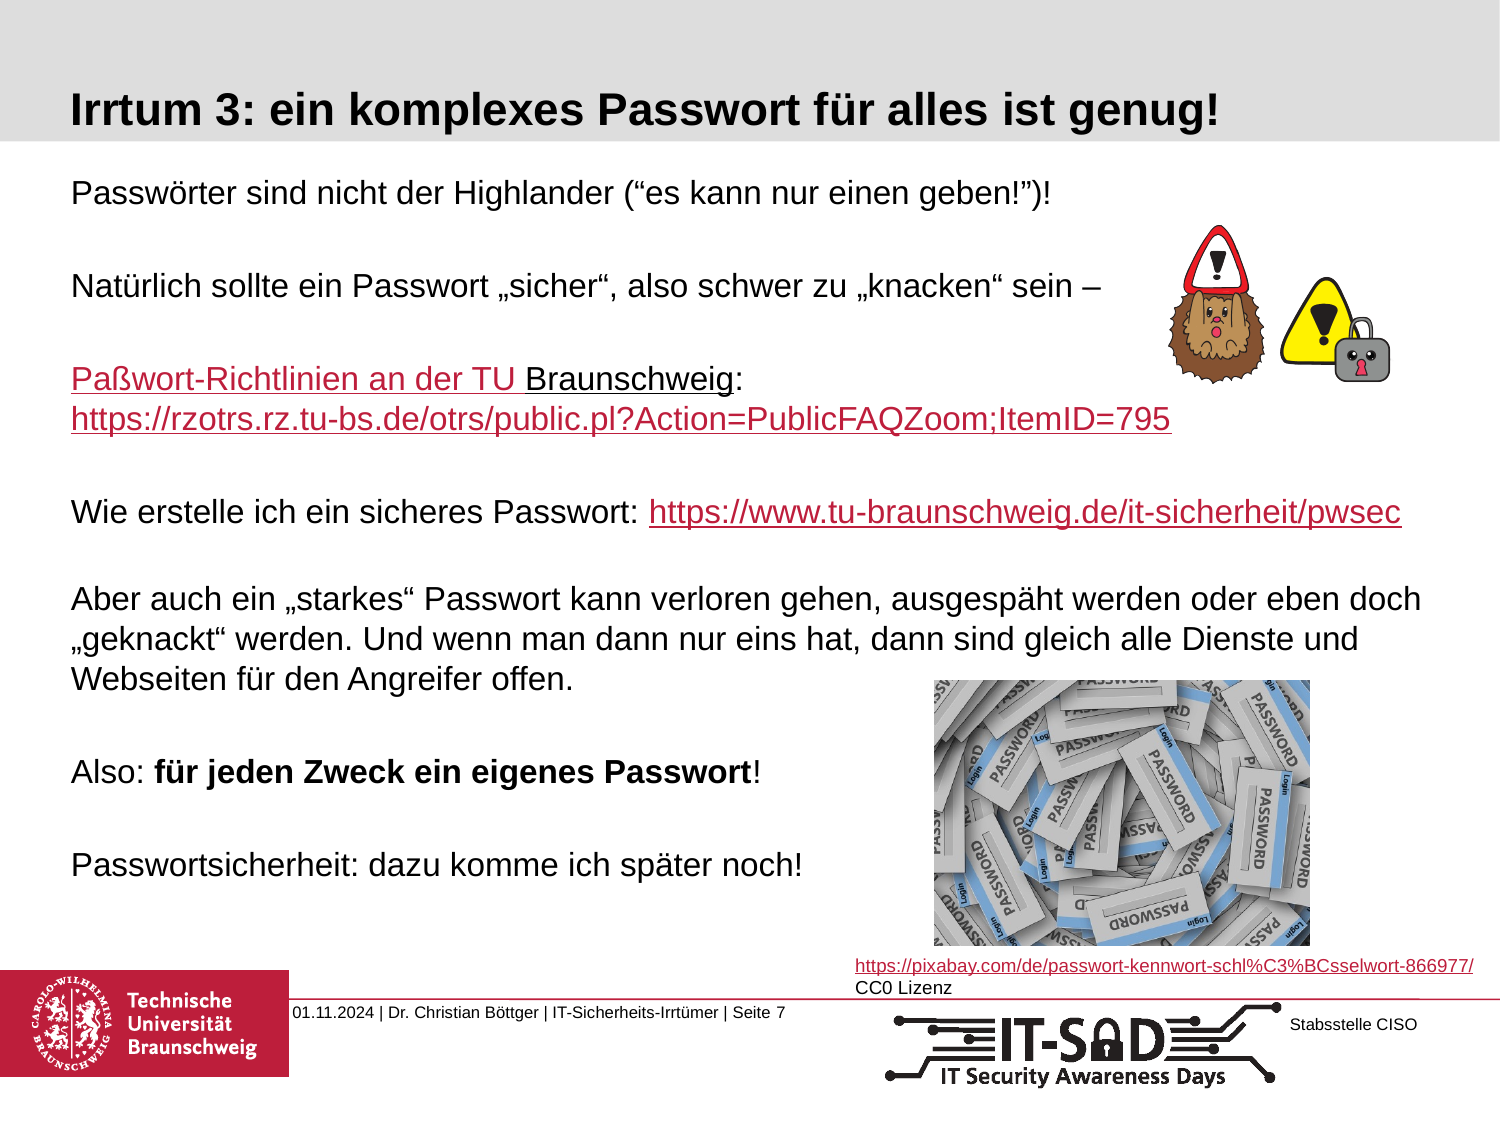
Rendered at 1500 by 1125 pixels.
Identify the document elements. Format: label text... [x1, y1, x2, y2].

picture [934, 680, 1311, 946]
text_box https://pixabay.com/de/passwort-kennwort-schl%C3%BCsselwort-866977/ CC0 Lizenz [840, 945, 1489, 1006]
picture [1147, 221, 1418, 390]
text_box Passwörter sind nicht der Highlander (“es kann nur einen geben!”)! Natürlich sollte ein Passwort „sicher“, also schwer zu „knacken“ sein – Paßwort-Richtlinien an der TU Braunschweig: https://rzotrs.rz.tu-bs.de/otrs/public.pl?Action=PublicFAQZoom;ItemID=795 Wie erstelle ich ein sicheres Passwort: https://www.tu-braunschweig.de/it-sicherheit/pwsec Aber auch ein „starkes“ Passwort kann verloren gehen, ausgespäht werden oder eben doch „geknackt“ werden. Und wenn man dann nur eins hat, dann sind gleich alle Dienste und Webseiten für den Angreifer offen. Also: für jeden Zweck ein eigenes Passwort! Passwortsicherheit: dazu komme ich später noch! [70, 171, 1445, 954]
picture [879, 1006, 1287, 1094]
text_box Irrtum 3: ein komplexes Passwort für alles ist genug! [70, 18, 1445, 135]
picture [0, 970, 289, 1077]
